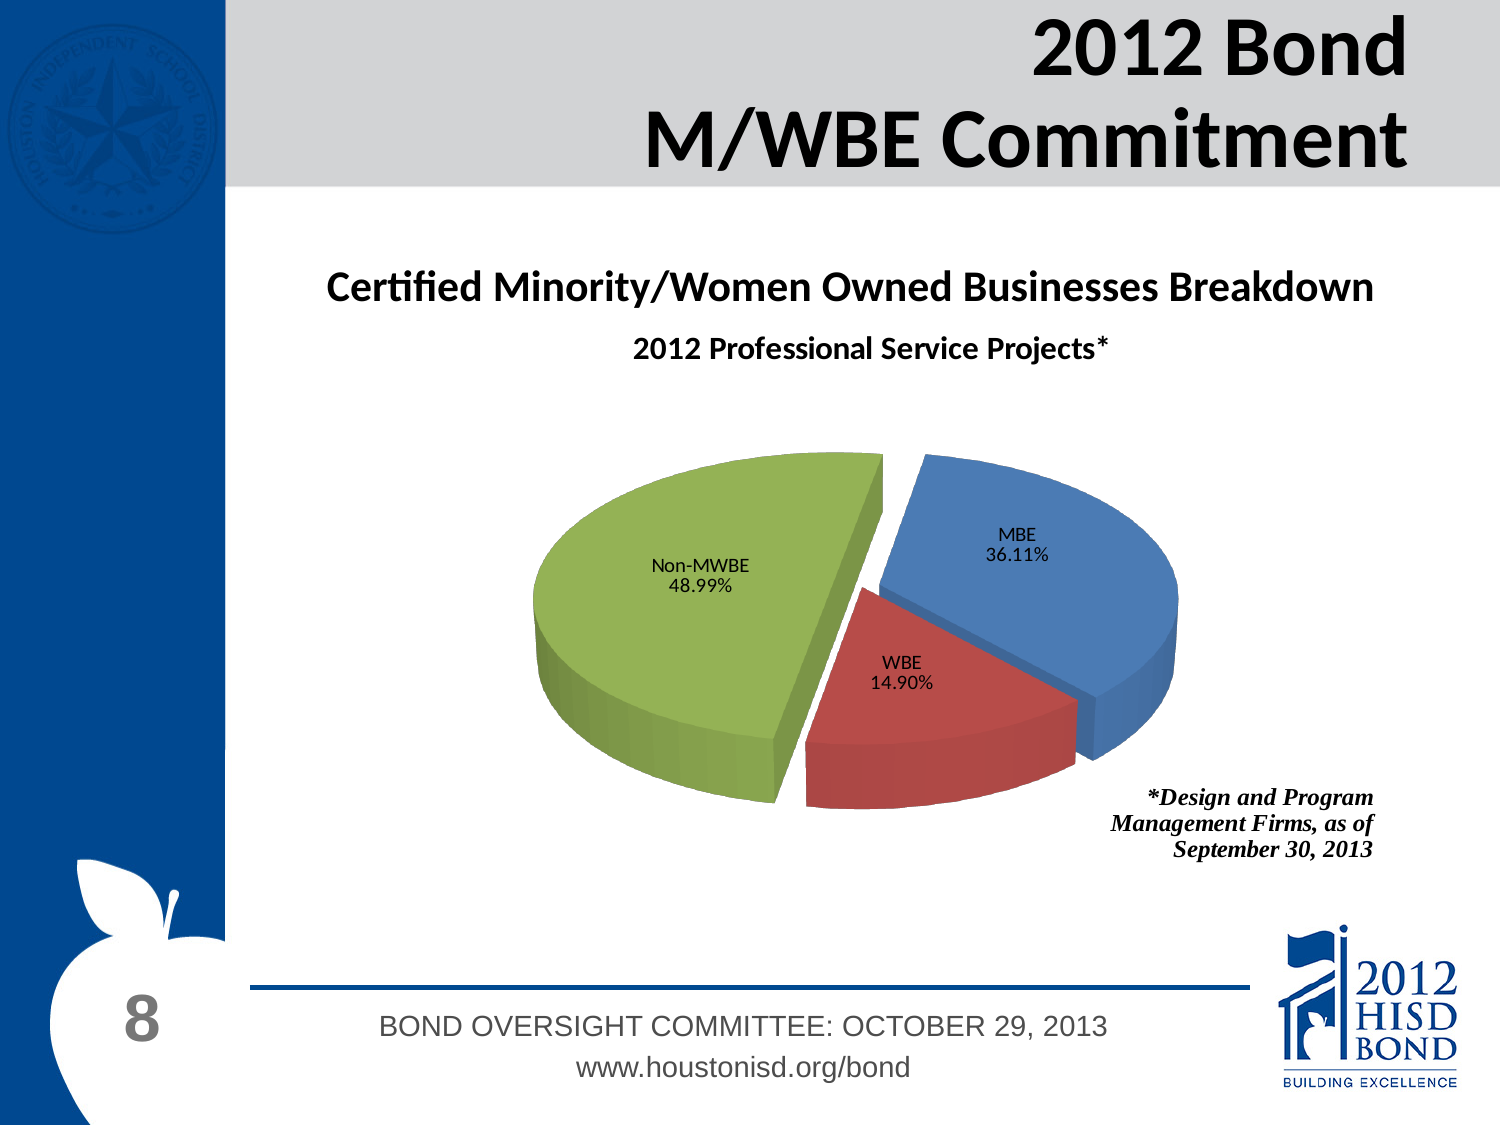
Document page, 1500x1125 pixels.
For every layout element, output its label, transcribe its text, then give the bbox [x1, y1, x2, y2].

picture [0, 0, 1500, 1125]
list Certified Minority/Women Owned Businesses Breakdown [262, 249, 1450, 925]
list 2012 Bond M/WBE Commitment [287, 0, 1425, 188]
chart [324, 324, 1401, 863]
